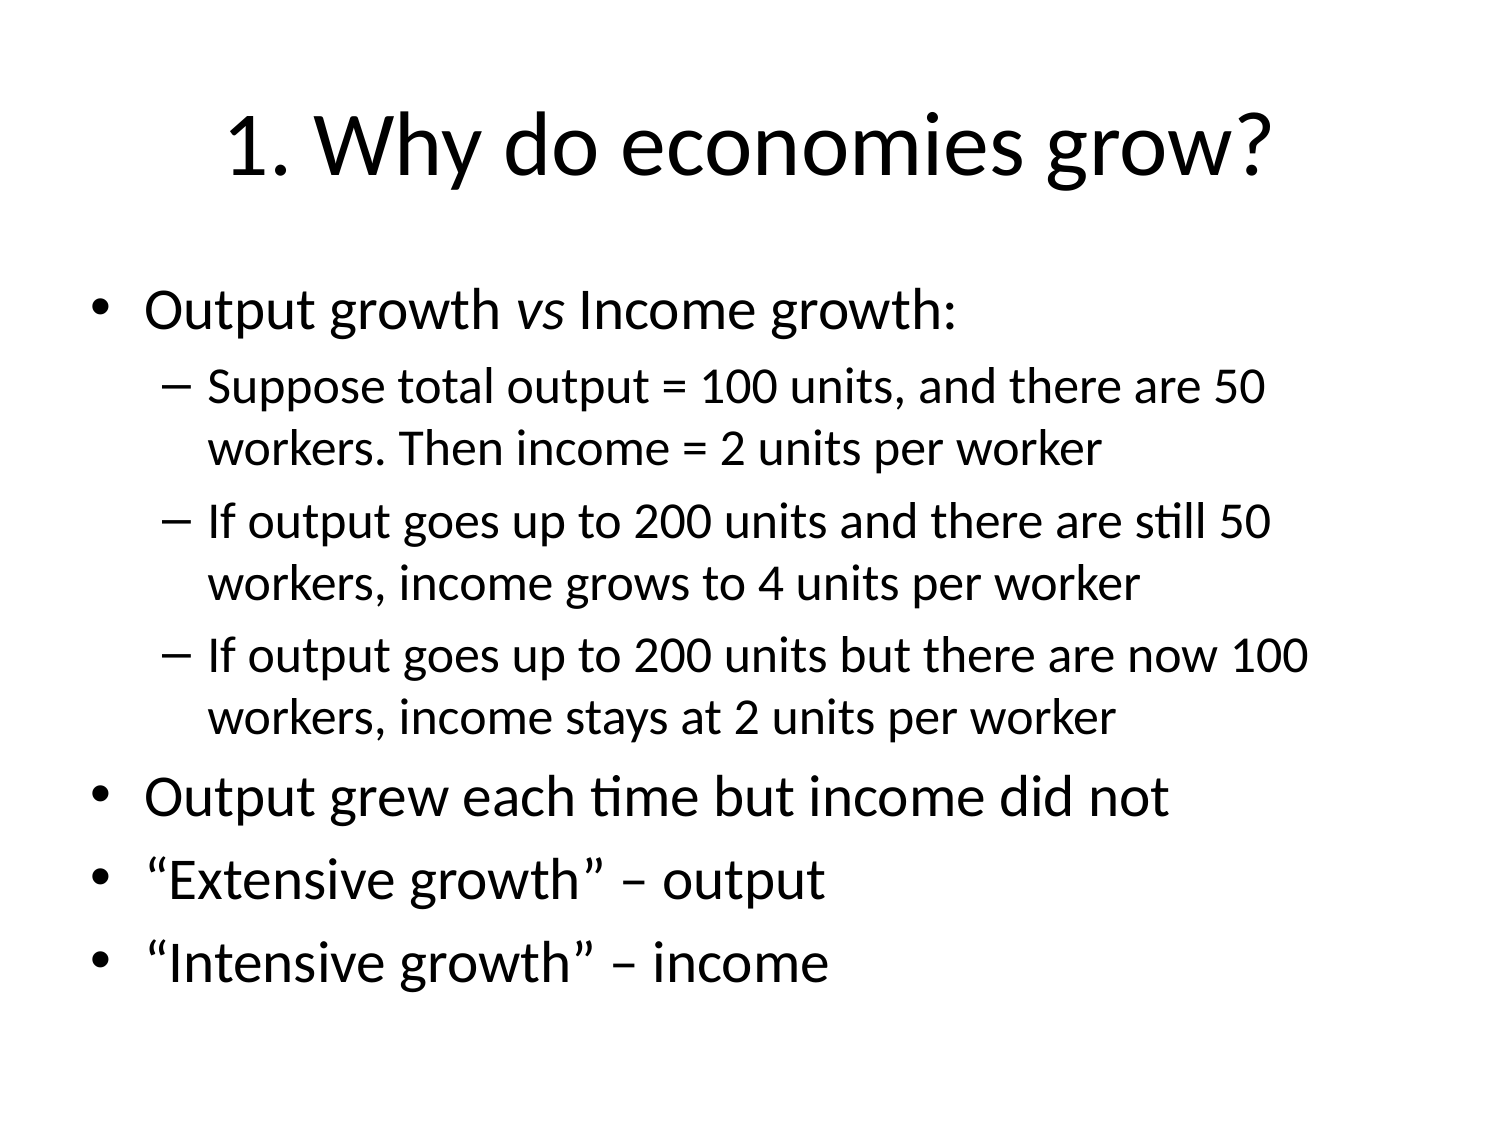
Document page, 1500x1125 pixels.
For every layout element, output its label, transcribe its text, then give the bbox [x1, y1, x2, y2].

title 1. Why do economies grow? [75, 45, 1425, 233]
list Output growth vs Income growth: Suppose total output = 100 units, and there are 50 workers. Then income = 2 units per worker If output goes up to 200 units and there are still 50 workers, income grows to 4 units per worker If output goes up to 200 units but there are now 100 workers, income stays at 2 units per worker Output grew each time but income did not “Extensive growth” – output “Intensive growth” – income [75, 262, 1425, 1005]
